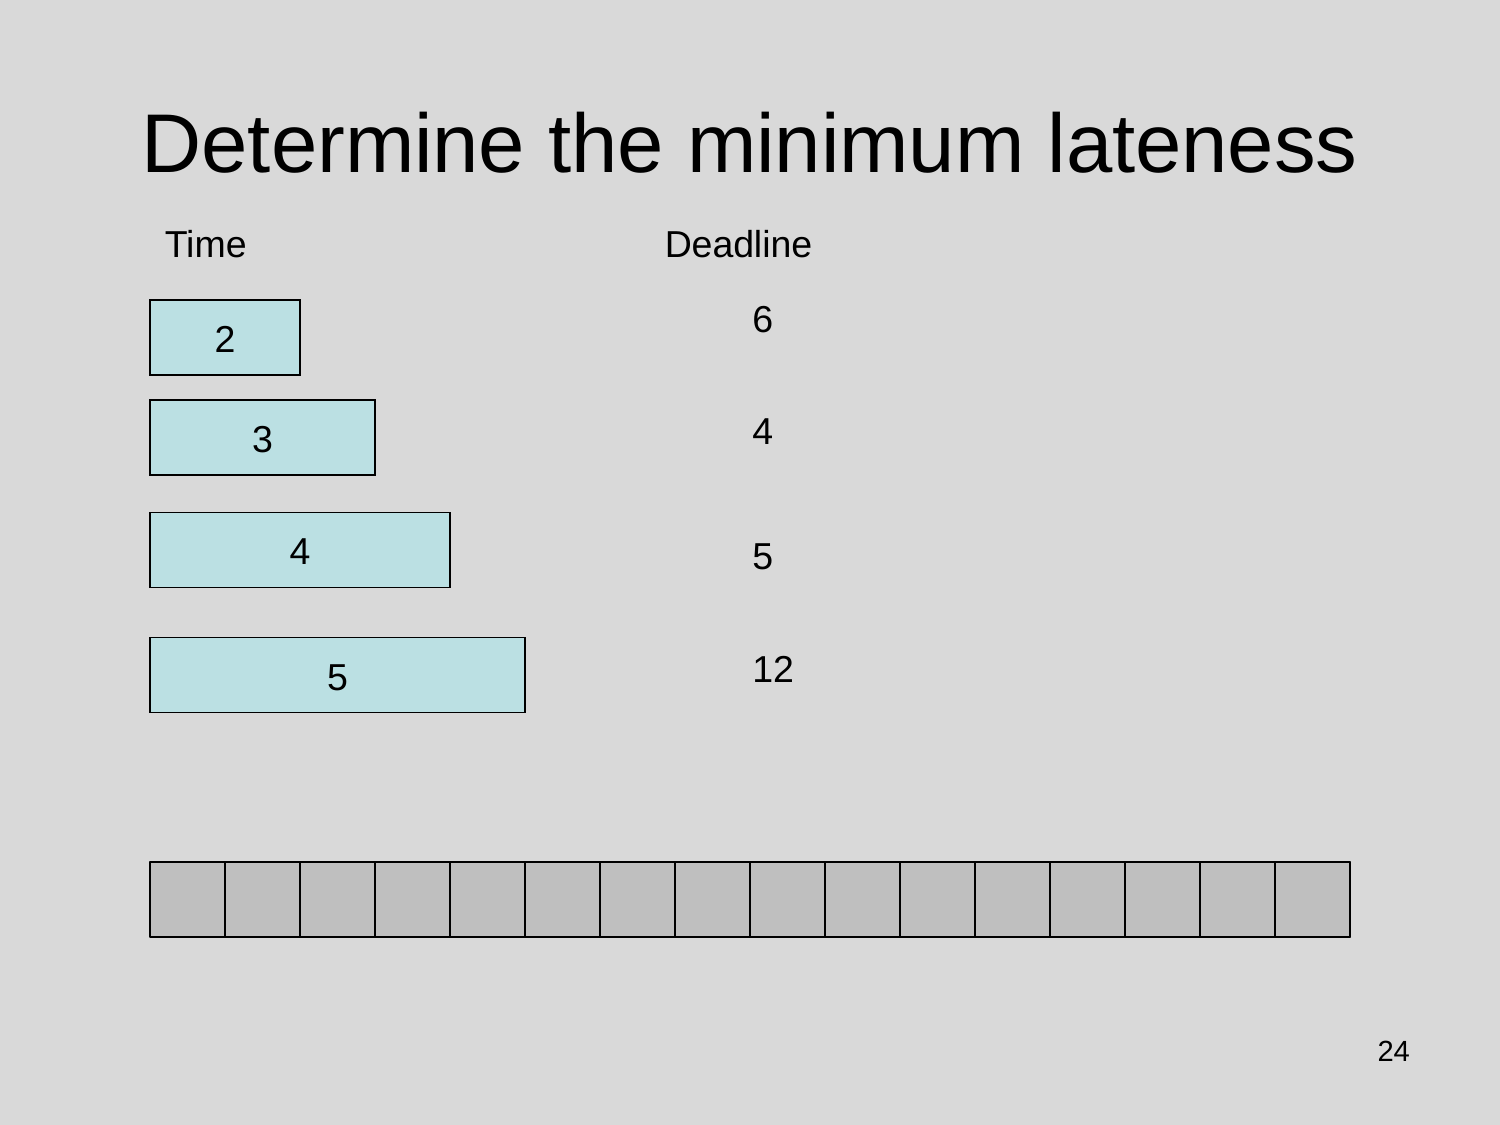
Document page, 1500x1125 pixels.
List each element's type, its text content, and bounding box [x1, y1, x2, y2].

text_box [223, 860, 302, 939]
slide_number 24 [1074, 1024, 1426, 1103]
text_box [823, 860, 902, 939]
text_box [902, 860, 973, 939]
text_box Time [149, 212, 438, 273]
text_box Deadline [649, 212, 938, 273]
text_box 4 [737, 399, 789, 460]
text_box [602, 860, 673, 939]
text_box 6 [737, 287, 789, 348]
text_box [523, 860, 602, 939]
text_box [373, 860, 452, 939]
title Determine the minimum lateness [75, 45, 1425, 233]
text_box [752, 860, 823, 939]
text_box [302, 860, 373, 939]
text_box [1052, 860, 1123, 939]
text_box [1202, 860, 1273, 939]
text_box 5 [149, 637, 525, 713]
text_box [973, 860, 1052, 939]
text_box 5 [737, 524, 789, 585]
text_box [673, 860, 752, 939]
text_box [148, 860, 223, 939]
text_box [452, 860, 523, 939]
text_box [1123, 860, 1202, 939]
text_box 12 [737, 637, 809, 698]
text_box 2 [149, 299, 300, 375]
text_box 4 [149, 512, 450, 588]
text_box [1273, 860, 1352, 939]
text_box 3 [149, 399, 375, 475]
